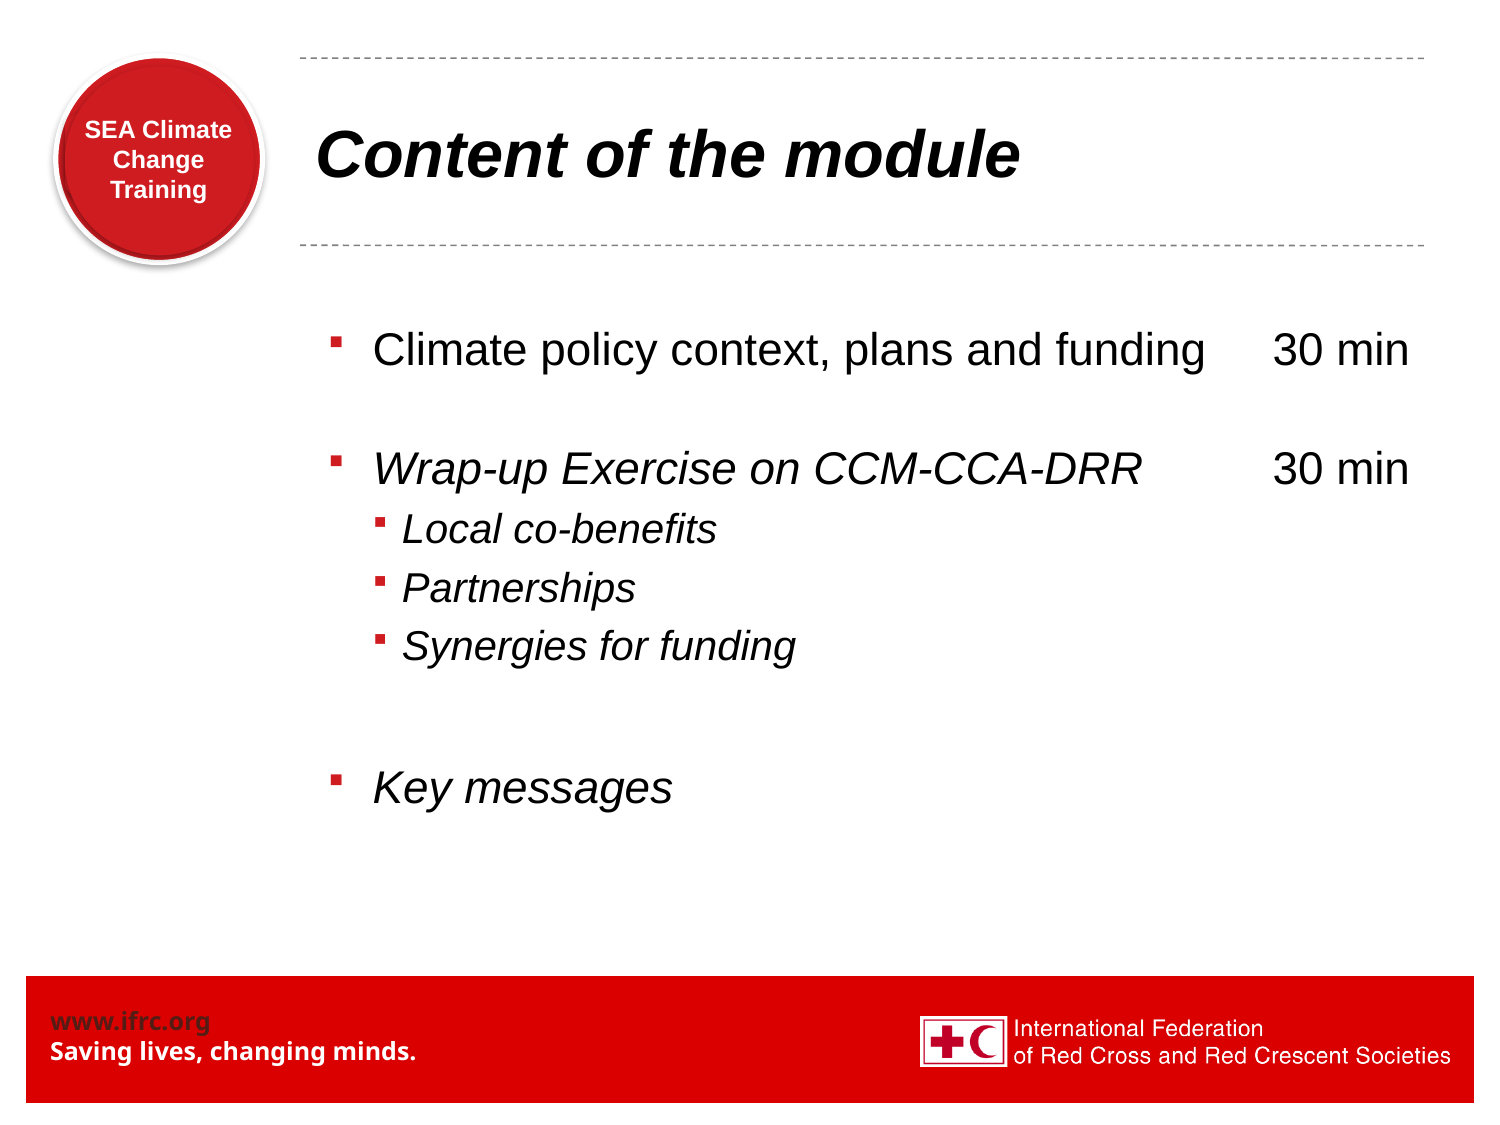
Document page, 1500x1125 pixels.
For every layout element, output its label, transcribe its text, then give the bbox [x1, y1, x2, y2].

picture [920, 1016, 1450, 1067]
list Climate policy context, plans and funding 30 min Wrap-up Exercise on CCM-CCA-DRR 30 min Local co-benefits Partnerships Synergies for funding Key messages [312, 312, 1438, 1000]
title Content of the module [300, 57, 1425, 246]
